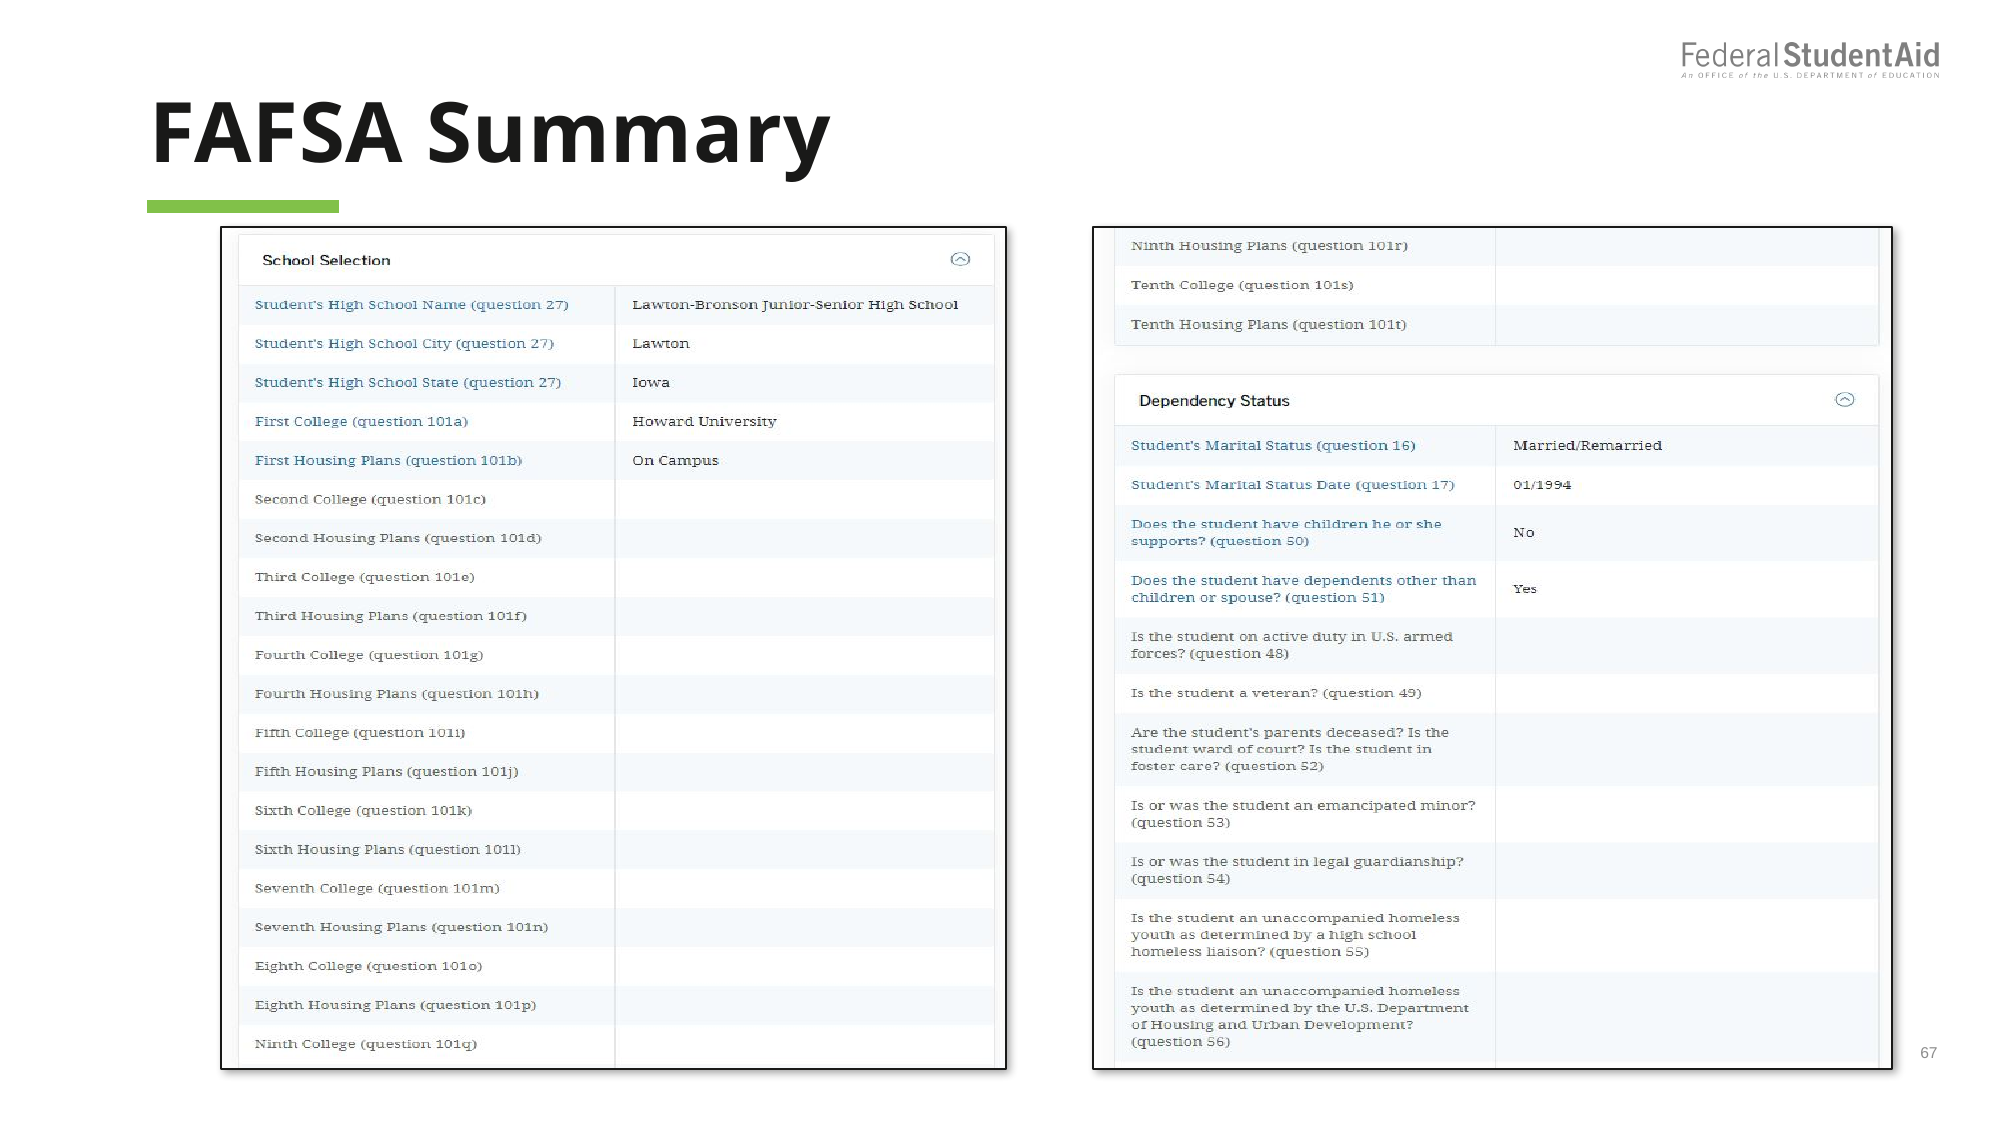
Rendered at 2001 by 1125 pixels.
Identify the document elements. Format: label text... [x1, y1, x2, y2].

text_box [221, 227, 1891, 1068]
title FAFSA Summary 2 [149, 57, 1606, 189]
slide_number 67 [1920, 1042, 1986, 1094]
picture [1681, 42, 1939, 78]
